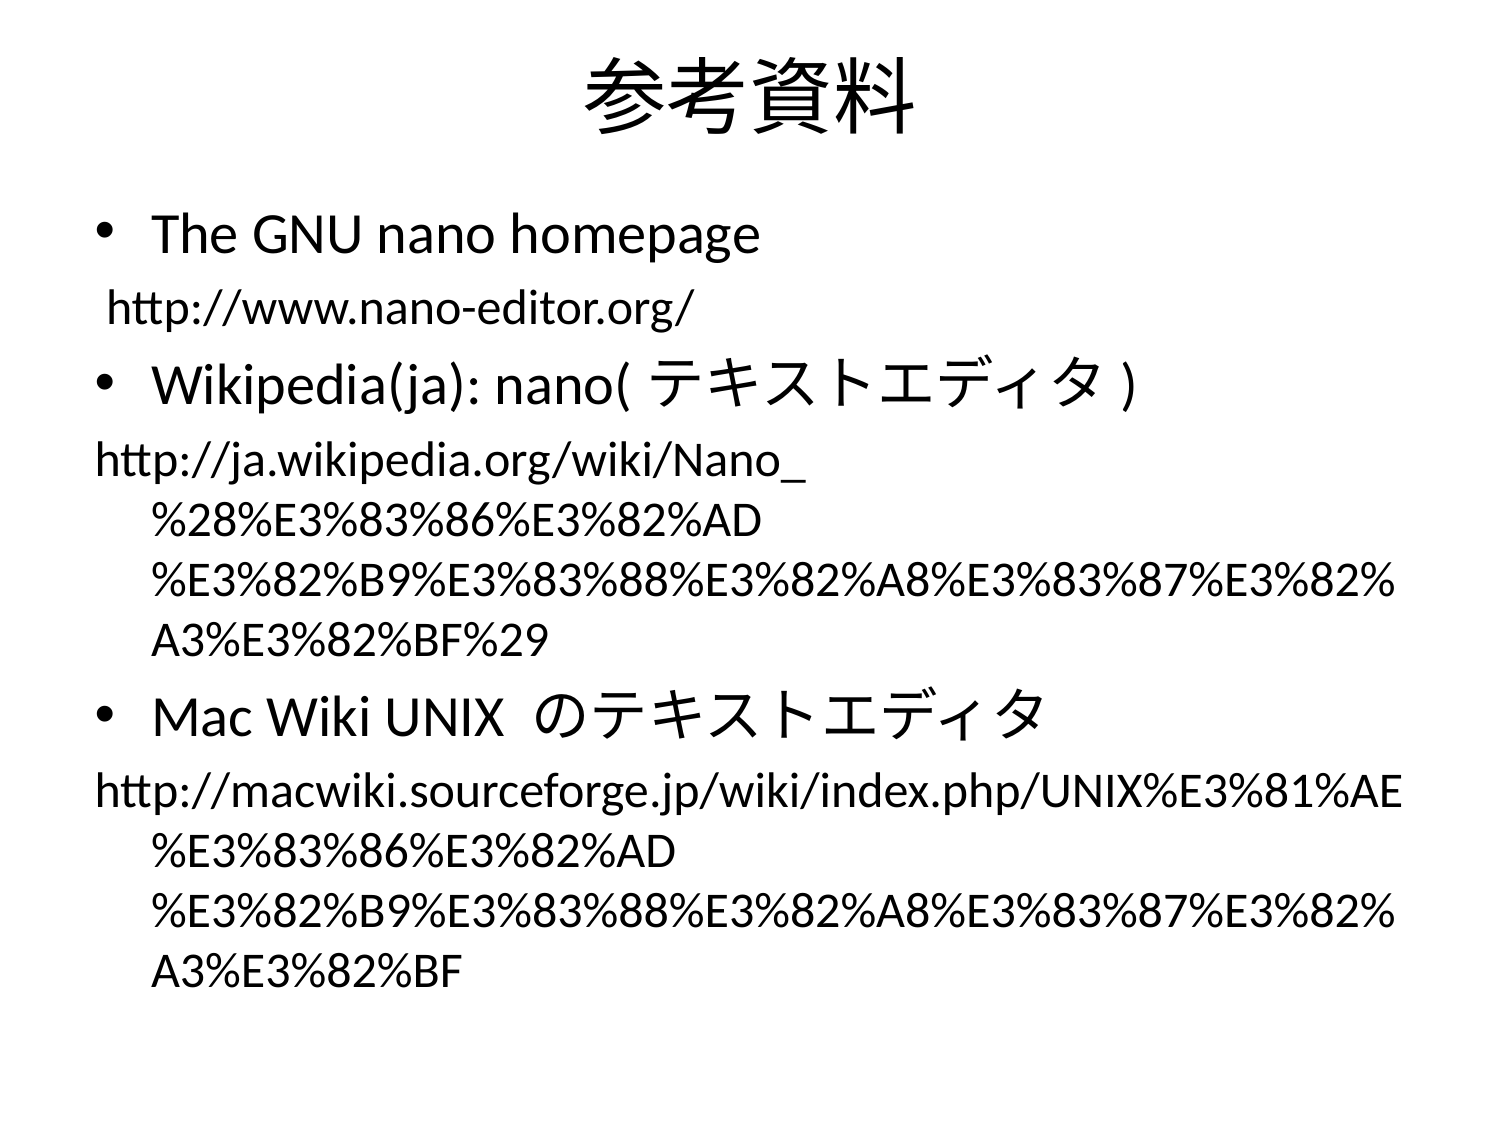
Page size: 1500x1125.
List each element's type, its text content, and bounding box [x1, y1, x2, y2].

list The GNU nano homepage http://www.nano-editor.org/ Wikipedia(ja): nano(テキストエディタ) http://ja.wikipedia.org/wiki/Nano_%28%E3%83%86%E3%82%AD%E3%82%B9%E3%83%88%E3%82%A8%E3%83%87%E3%82%A3%E3%82%BF%29 Mac Wiki UNIX のテキストエディタ http://macwiki.sourceforge.jp/wiki/index.php/UNIX%E3%81%AE%E3%83%86%E3%82%AD%E3%82%B9%E3%83%88%E3%82%A8%E3%83%87%E3%82%A3%E3%82%BF [79, 187, 1430, 1125]
title 参考資料 [75, 0, 1425, 188]
